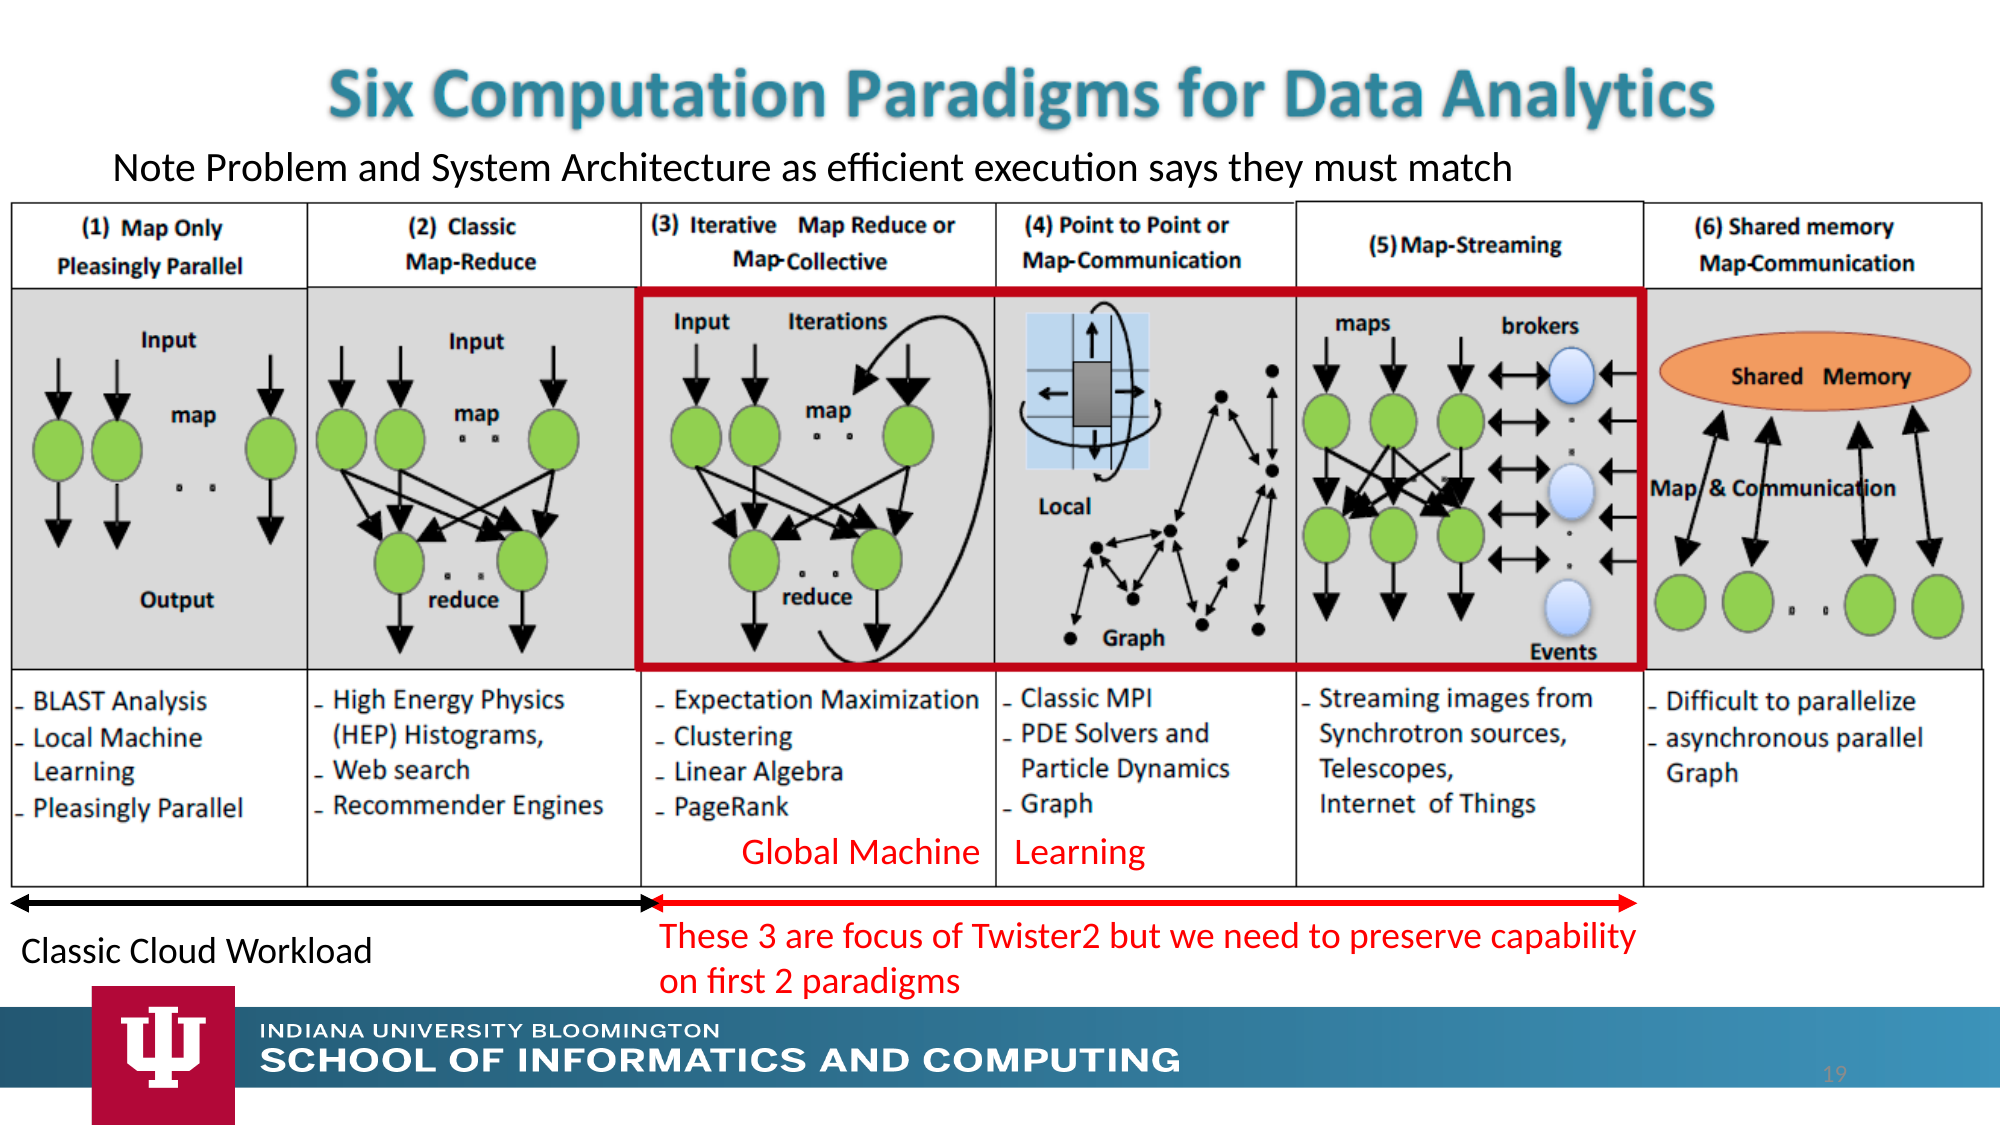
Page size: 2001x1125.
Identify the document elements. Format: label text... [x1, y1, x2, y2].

picture [0, 986, 2000, 1125]
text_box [6, 0, 2000, 1010]
slide_number 19 [1412, 1042, 1863, 1103]
